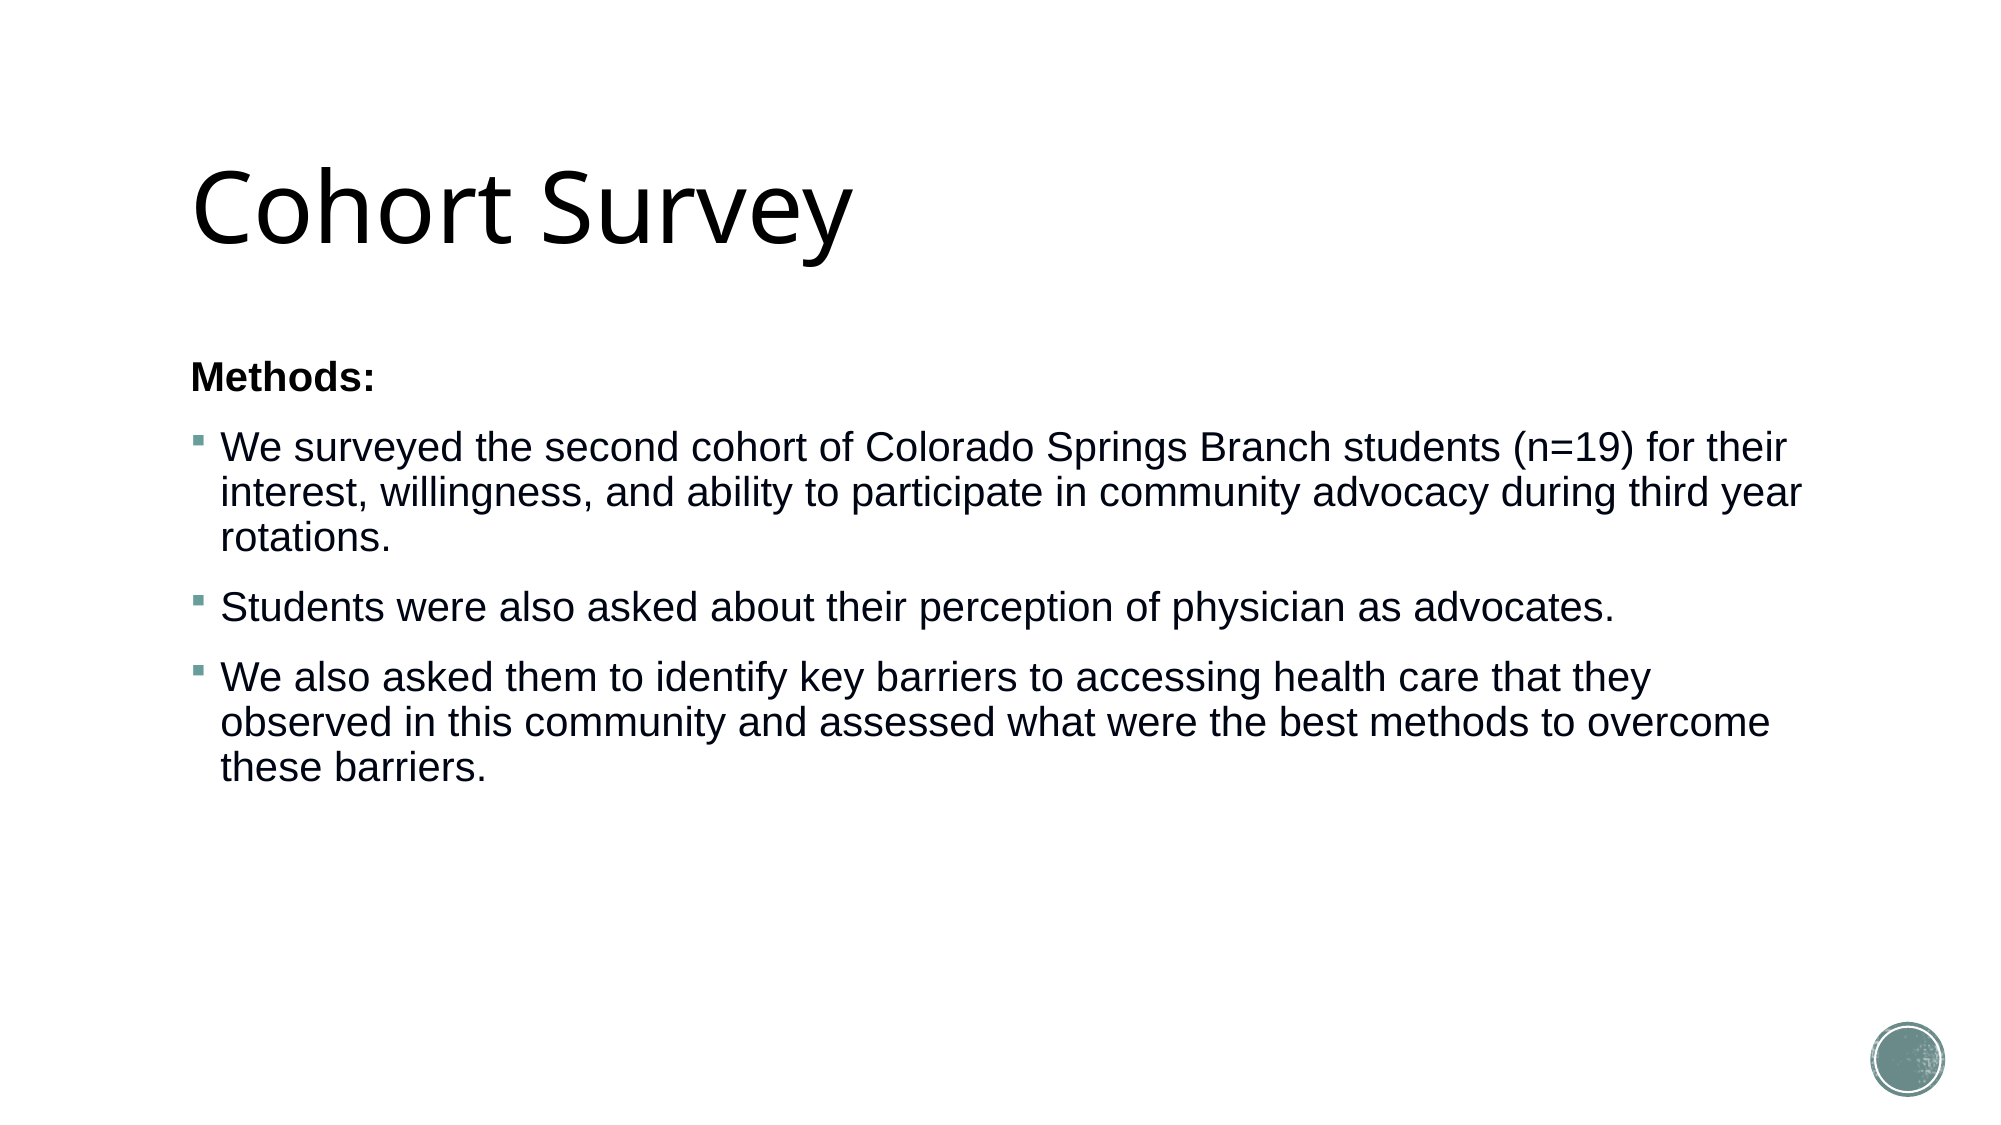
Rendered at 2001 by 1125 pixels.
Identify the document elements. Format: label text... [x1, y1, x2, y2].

list Methods: We surveyed the second cohort of Colorado Springs Branch students (n=19) for their interest, willingness, and ability to participate in community advocacy during third year rotations. Students were also asked about their perception of physician as advocates. We also asked them to identify key barriers to accessing health care that they observed in this community and assessed what were the best methods to overcome these barriers. [175, 348, 1826, 1013]
title Cohort Survey [175, 79, 1826, 344]
